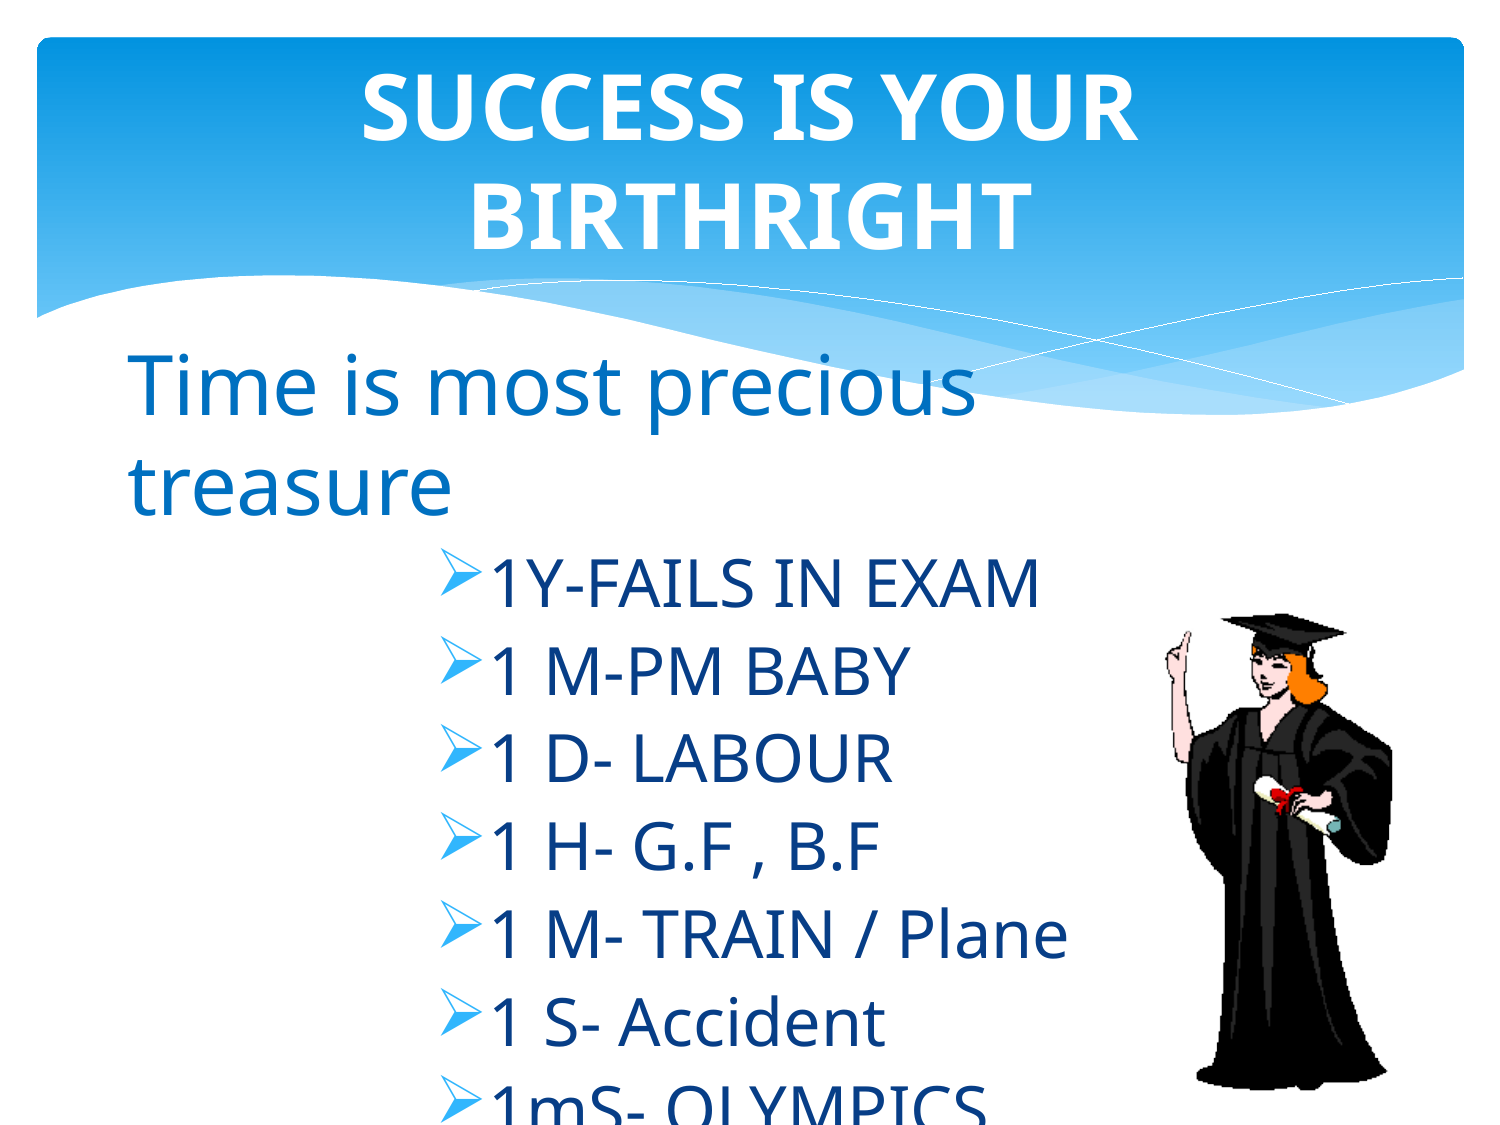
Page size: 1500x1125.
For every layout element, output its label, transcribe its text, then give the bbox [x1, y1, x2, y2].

picture [1137, 537, 1399, 1094]
list Time is most precious treasure 1Y-FAILS IN EXAM 1 M-PM BABY 1 D- LABOUR 1 H- G.F , B.F 1 M- TRAIN / Plane 1 S- Accident 1mS- OLYMPICS [112, 324, 1328, 1125]
title SUCCESS IS YOUR BIRTHRIGHT [75, 55, 1425, 261]
